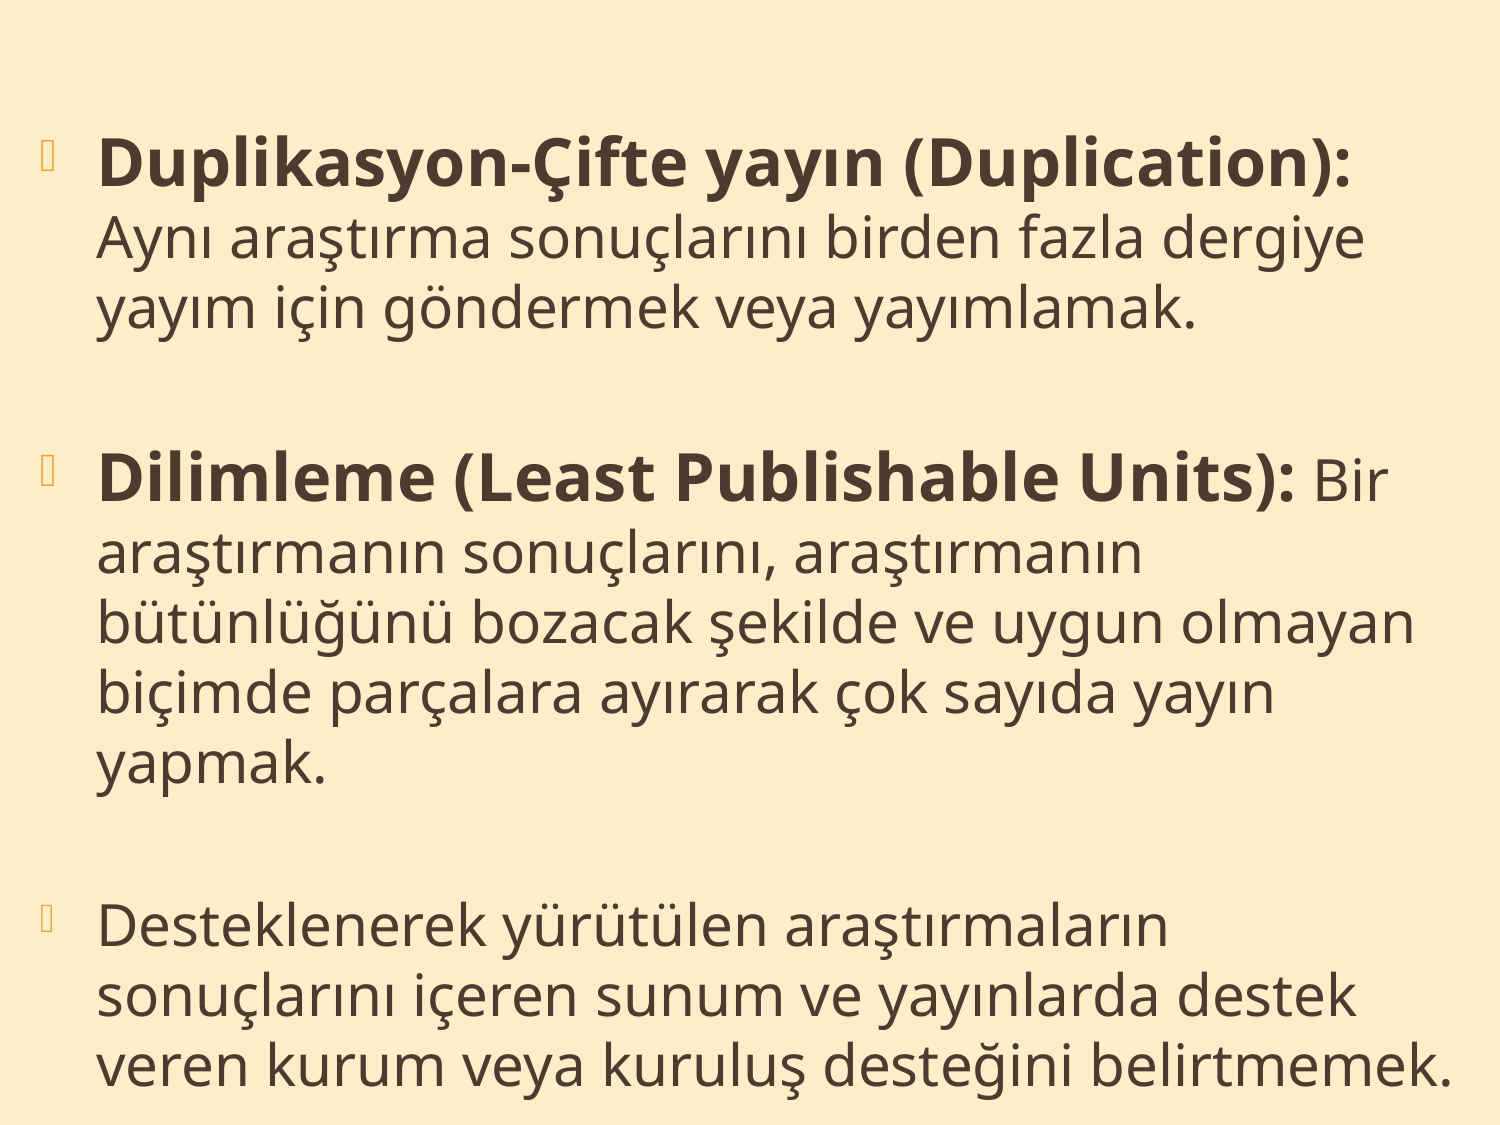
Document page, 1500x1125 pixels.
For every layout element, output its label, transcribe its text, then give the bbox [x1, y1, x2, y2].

list Duplikasyon-Çifte yayın (Duplication): Aynı araştırma sonuçlarını birden fazla dergiye yayım için göndermek veya yayımlamak. Dilimleme (Least Publishable Units): Bir araştırmanın sonuçlarını, araştırmanın bütünlüğünü bozacak şekilde ve uygun olmayan biçimde parçalara ayırarak çok sayıda yayın yapmak. Desteklenerek yürütülen araştırmaların sonuçlarını içeren sunum ve yayınlarda destek veren kurum veya kuruluş desteğini belirtmemek. [24, 112, 1476, 1063]
